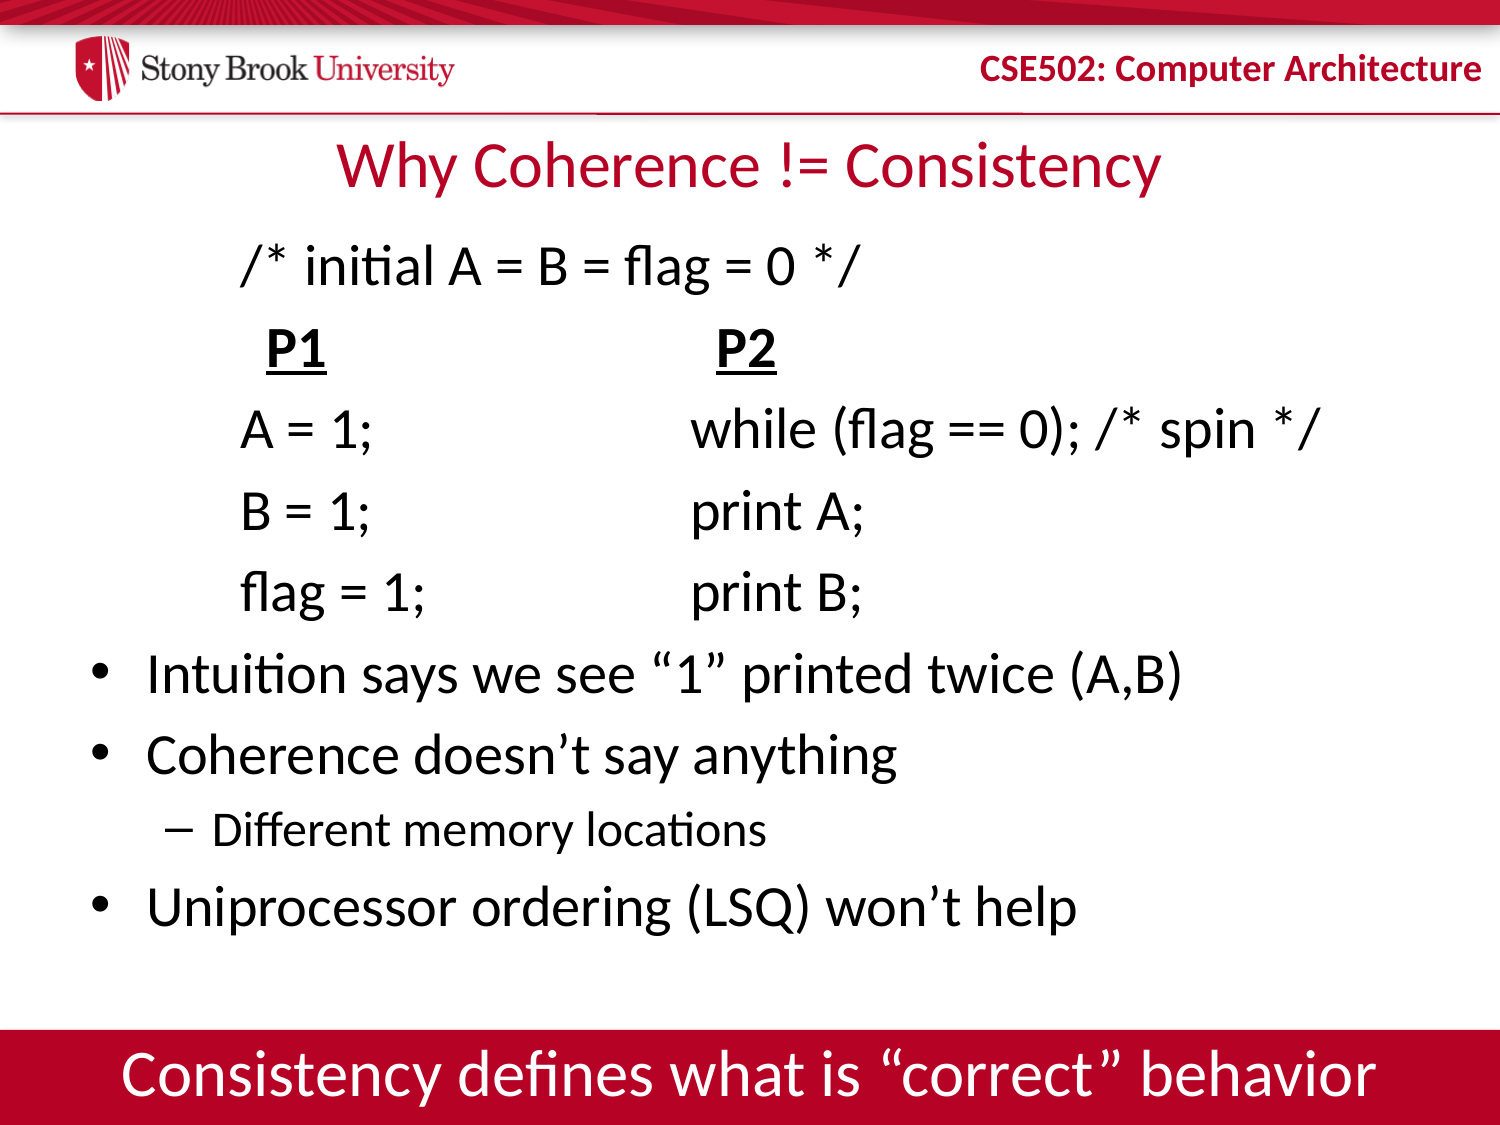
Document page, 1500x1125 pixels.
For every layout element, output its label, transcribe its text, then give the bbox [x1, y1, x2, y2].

text_box Consistency defines what is “correct” behavior [0, 1023, 1500, 1117]
title Why Coherence != Consistency [0, 113, 1500, 209]
list /* initial A = B = flag = 0 */ P1 P2 A = 1; while (flag == 0); /* spin */ B = 1; print A; flag = 1; print B; Intuition says we see “1” printed twice (A,B) Coherence doesn’t say anything Different memory locations Uniprocessor ordering (LSQ) won’t help [75, 219, 1425, 1023]
picture [0, 0, 1500, 25]
